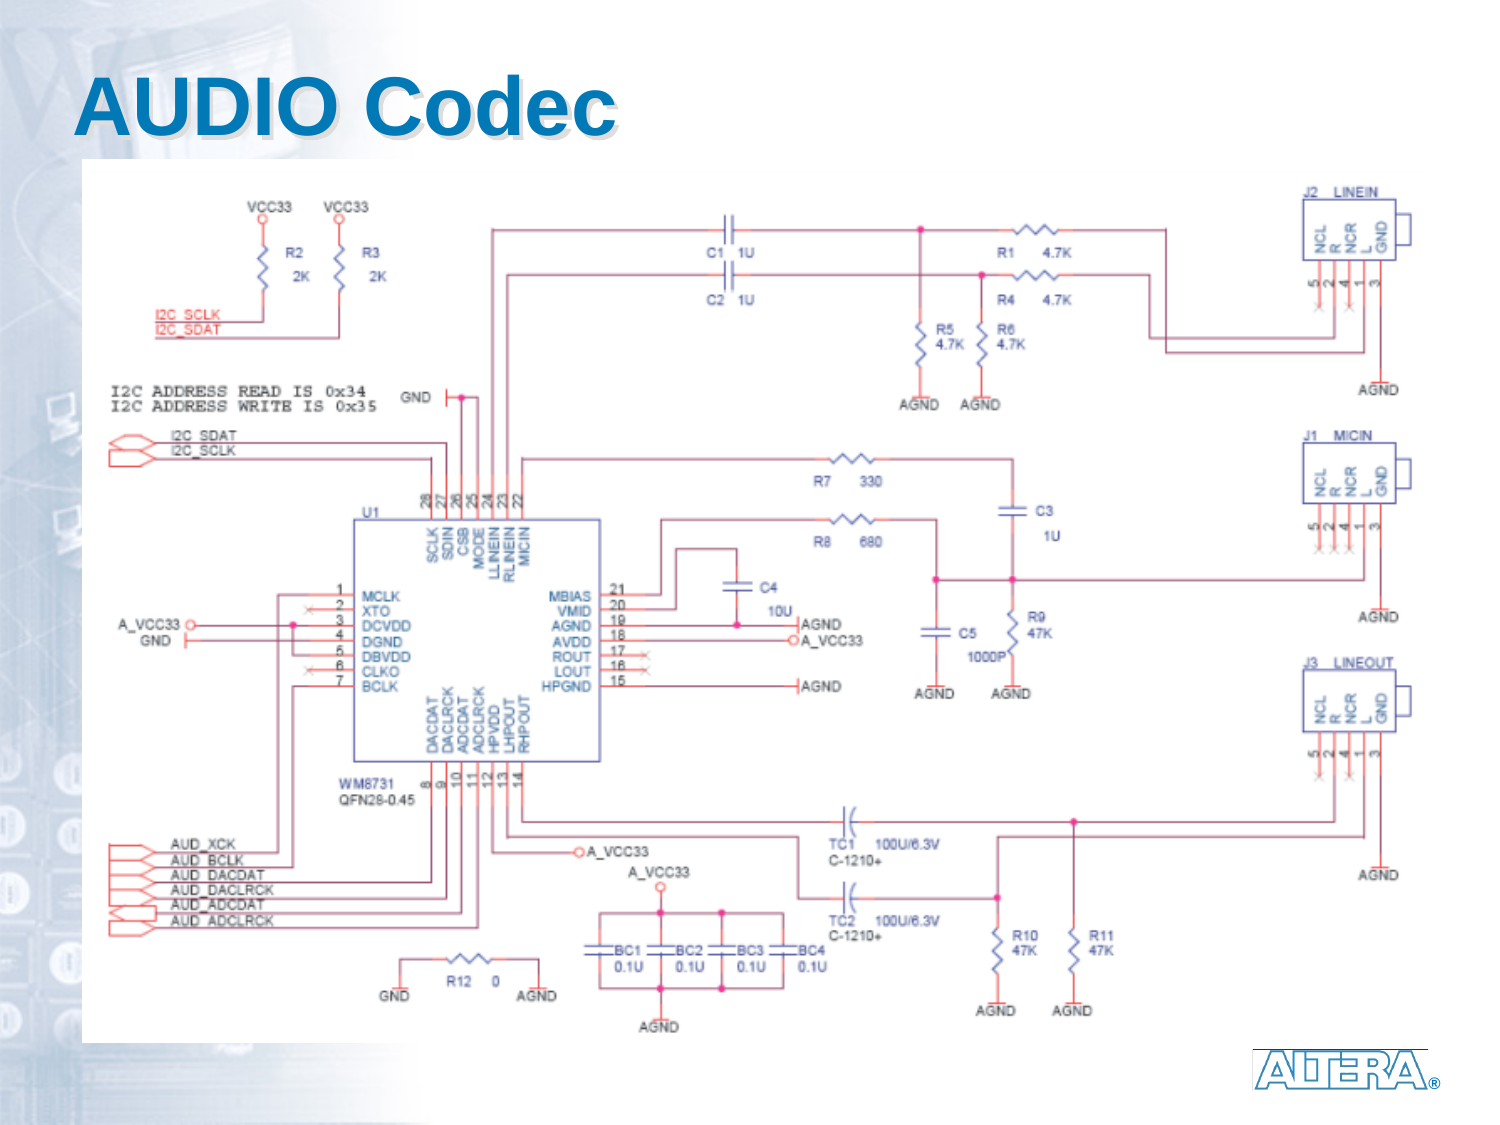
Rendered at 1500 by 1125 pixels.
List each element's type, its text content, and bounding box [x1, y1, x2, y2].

title AUDIO Codec [57, 44, 1425, 195]
text_box t = 0,1 sec Tempo si salita 10-90% =2.2 t [1252, 1051, 1429, 1091]
picture [0, 0, 1500, 1125]
